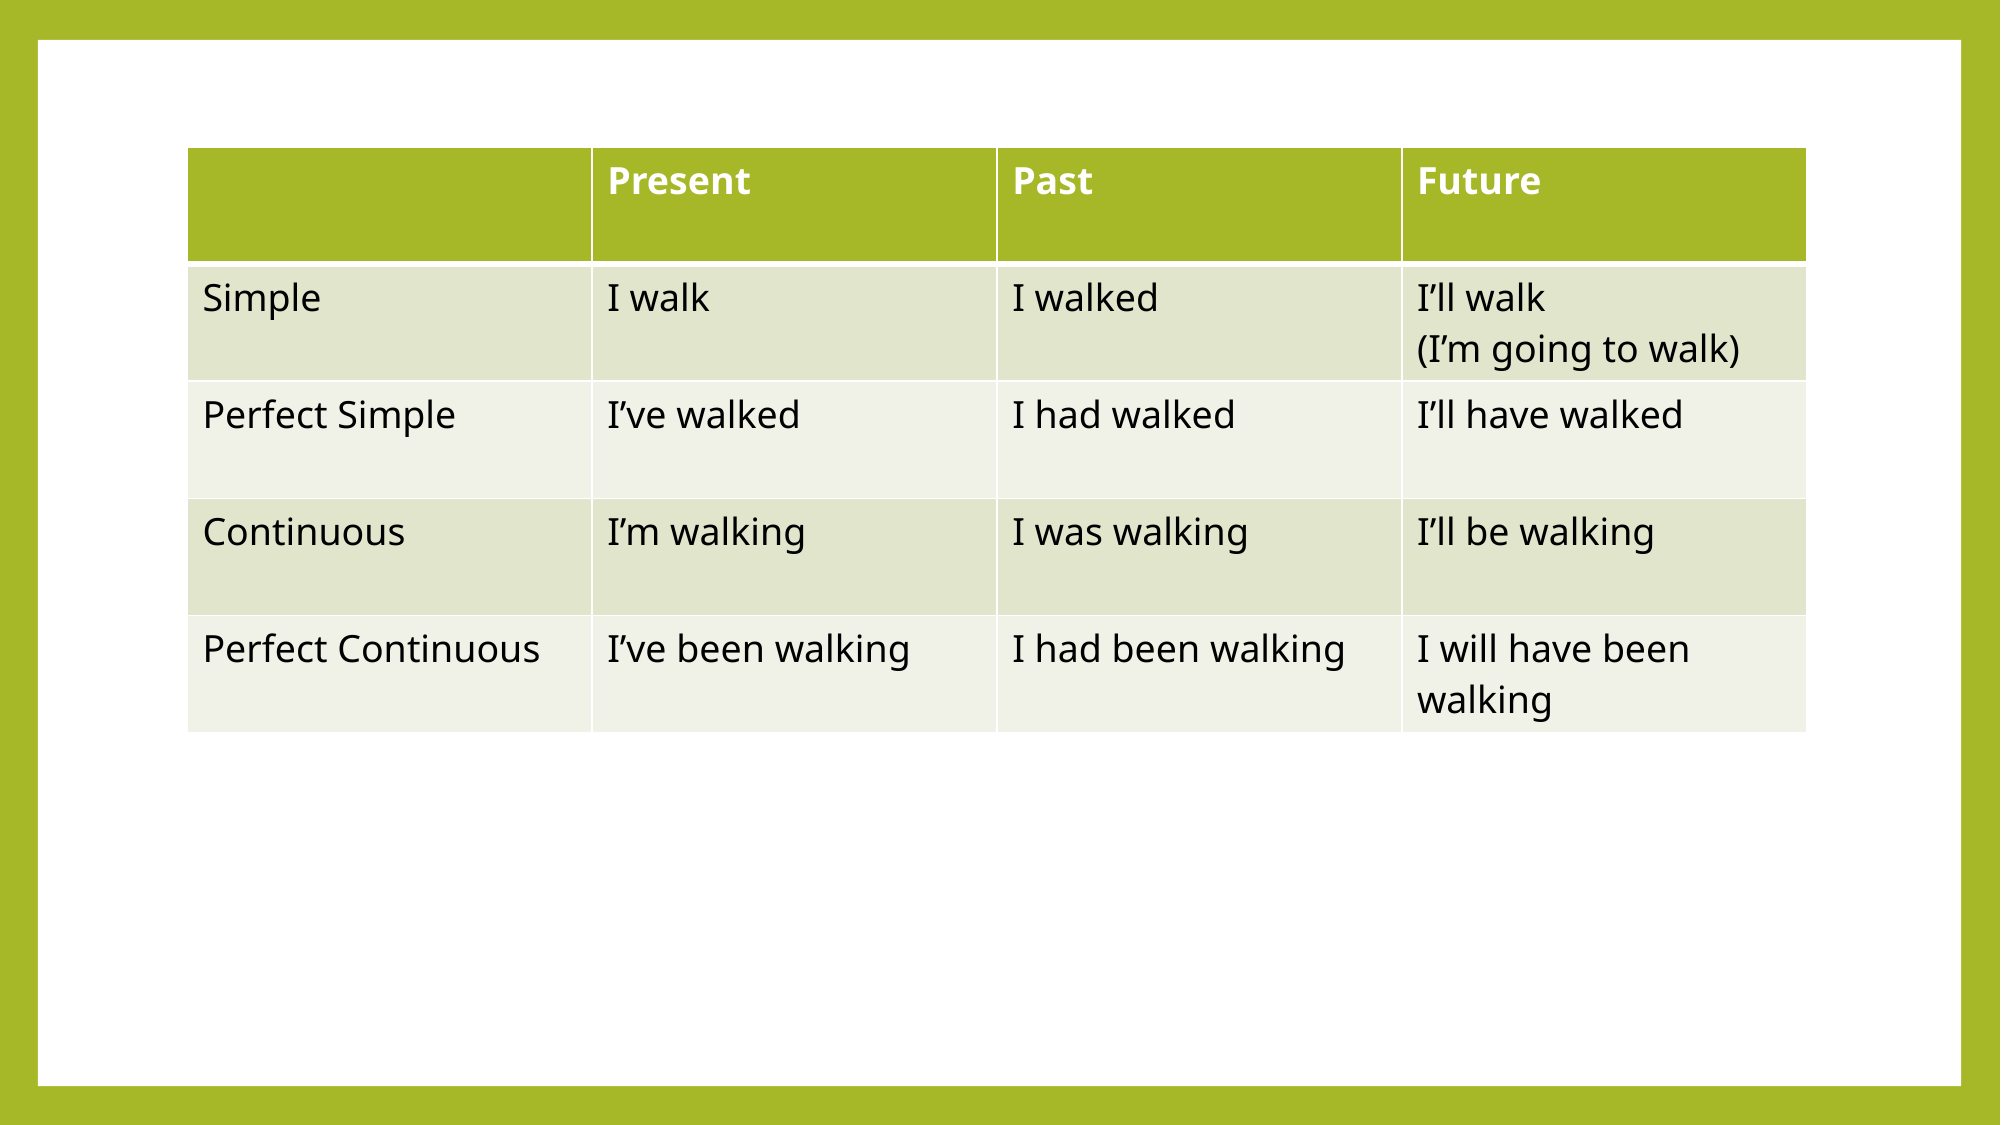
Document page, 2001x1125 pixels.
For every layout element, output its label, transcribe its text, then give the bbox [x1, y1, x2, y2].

table_cell I had walked [998, 382, 1401, 498]
table_cell I’ve walked [593, 382, 996, 498]
table_header Present [593, 148, 996, 261]
table_cell I’m walking [593, 499, 996, 615]
table_cell I’ve been walking [593, 616, 996, 732]
table_cell I had been walking [998, 616, 1401, 732]
table_header Future [1403, 148, 1806, 261]
table_cell I’ll be walking [1403, 499, 1806, 615]
table_cell I walked [998, 267, 1401, 380]
table_header Past [998, 148, 1401, 261]
table_cell Perfect Continuous [188, 616, 591, 732]
table_cell I will have been walking [1403, 616, 1806, 732]
table_cell I walk [593, 267, 996, 380]
table_cell I’ll have walked [1403, 382, 1806, 498]
table_header [188, 148, 591, 261]
table_cell Perfect Simple [188, 382, 591, 498]
table_cell Continuous [188, 499, 591, 615]
table_cell Simple [188, 267, 591, 380]
table_cell I was walking [998, 499, 1401, 615]
table_cell I’ll walk (I’m going to walk) [1403, 267, 1806, 380]
